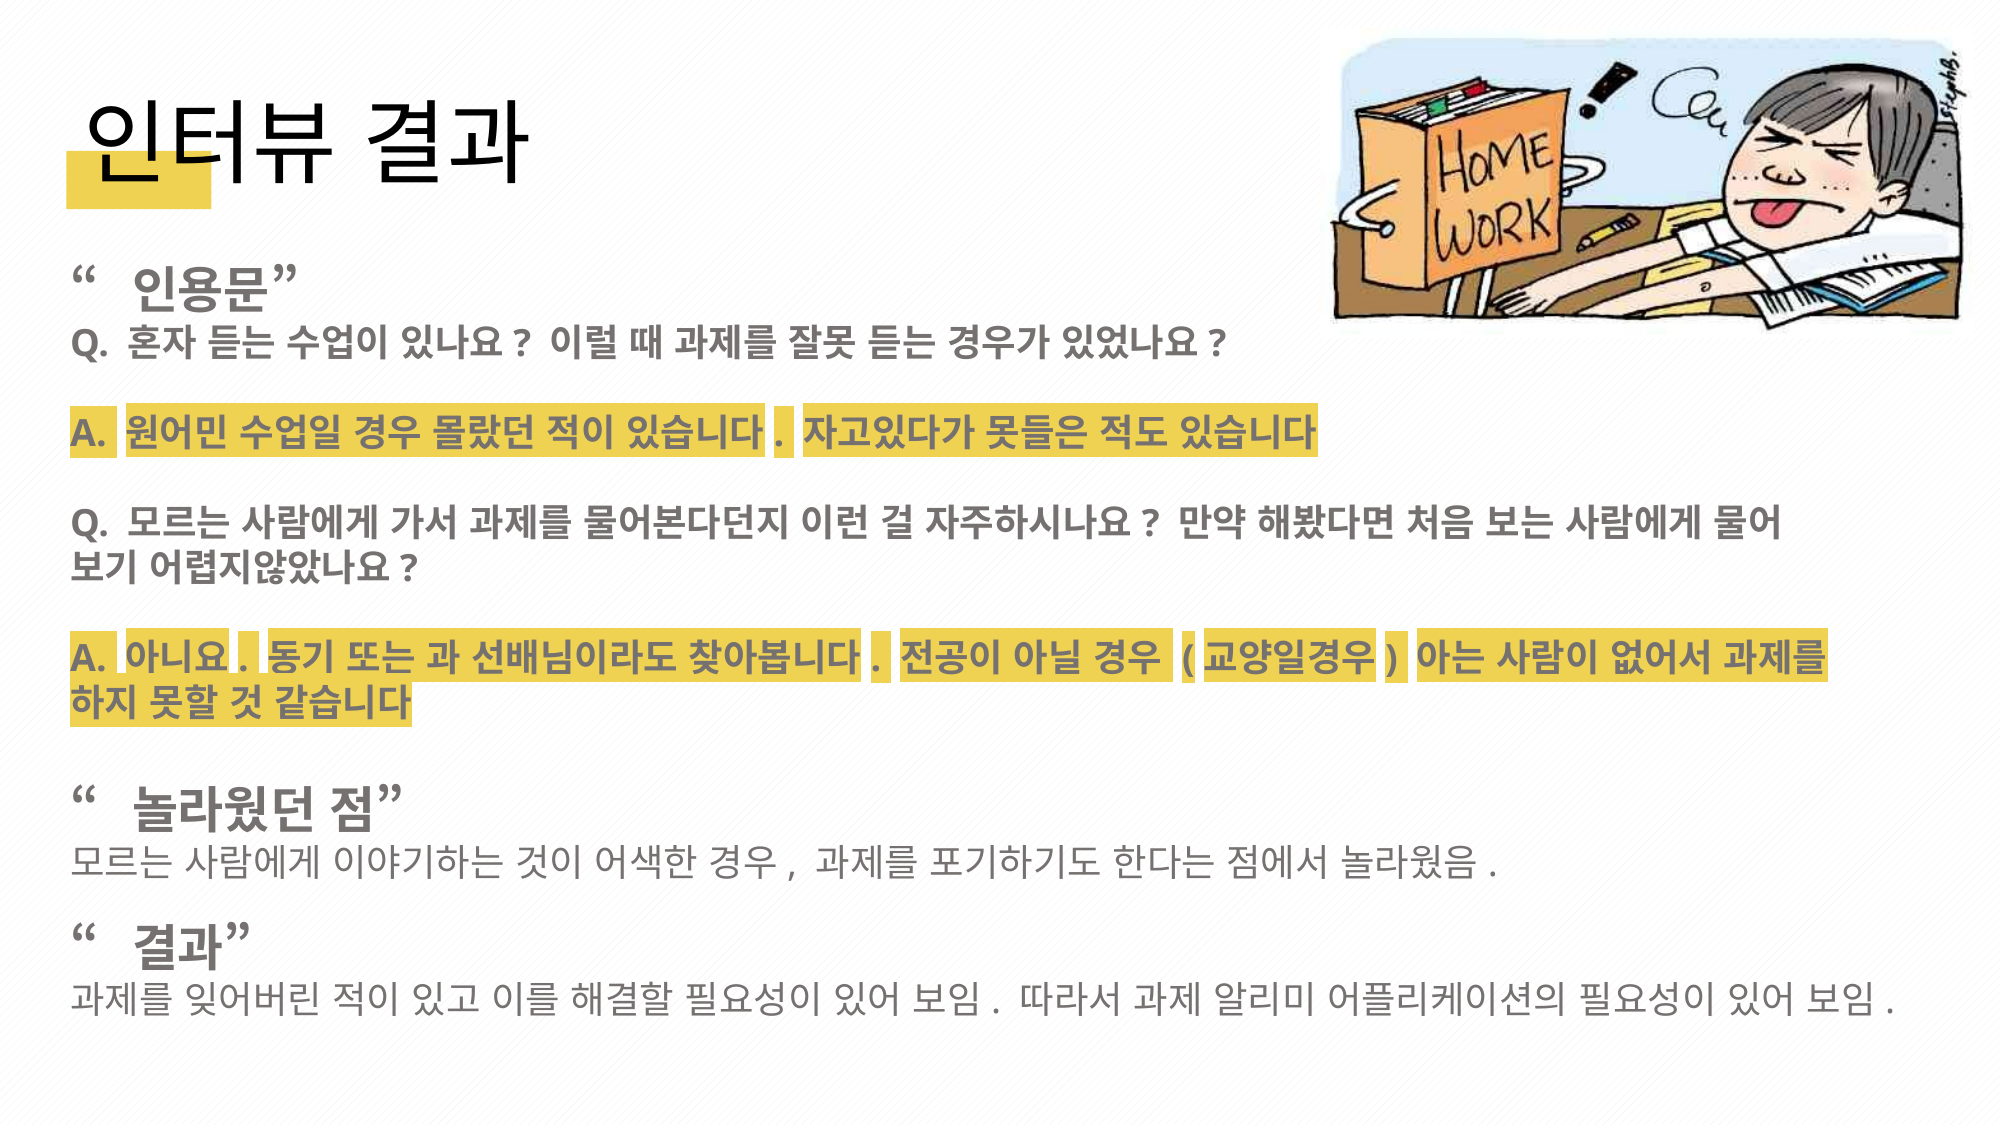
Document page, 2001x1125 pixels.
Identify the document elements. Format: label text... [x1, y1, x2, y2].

picture [1320, 28, 1974, 338]
text_box [65, 150, 213, 210]
text_box “놀라웠던 점” 모르는 사람에게 이야기하는 것이 어색한 경우, 과제를 포기하기도 한다는 점에서 놀라웠음. [55, 771, 1892, 908]
text_box 인터뷰 결과 [69, 77, 812, 203]
text_box “인용문” Q. 혼자 듣는 수업이 있나요? 이럴 때 과제를 잘못 듣는 경우가 있었나요? A. 원어민 수업일 경우 몰랐던 적이 있습니다. 자고있다가 못들은 적도 있습니다 Q. 모르는 사람에게 가서 과제를 물어본다던지 이런 걸 자주하시나요? 만약 해봤다면 처음 보는 사람에게 물어 보기 어렵지않았나요? A. 아니요. 동기 또는 과 선배님이라도 찾아봅니다. 전공이 아닐 경우 (교양일경우) 아는 사람이 없어서 과제를 하지 못할 것 같습니다 [55, 338, 1866, 767]
text_box “결과” 과제를 잊어버린 적이 있고 이를 해결할 필요성이 있어 보임. 따라서 과제 알리미 어플리케이션의 필요성이 있어 보임. [55, 908, 1892, 1089]
text_box [17, 287, 1828, 373]
text_box “인용문” Q. 혼자 듣는 수업이 있나요? 이럴 때 과제를 잘못 듣는 경우가 있었나요? A. 원어민 수업일 경우 몰랐던 적이 있습니다. 자고있다가 못들은 적도 있습니다 Q. 모르는 사람에게 가서 과제를 물어본다던지 이런 걸 자주하시나요? 만약 해봤다면 처음 보는 사람에게 물어 보기 어렵지않았나요? A. 아니요. 동기 또는 과 선배님이라도 찾아봅니다. 전공이 아닐 경우 (교양일경우) 아는 사람이 없어서 과제를 하지 못할 것 같습니다 [55, 251, 1320, 287]
